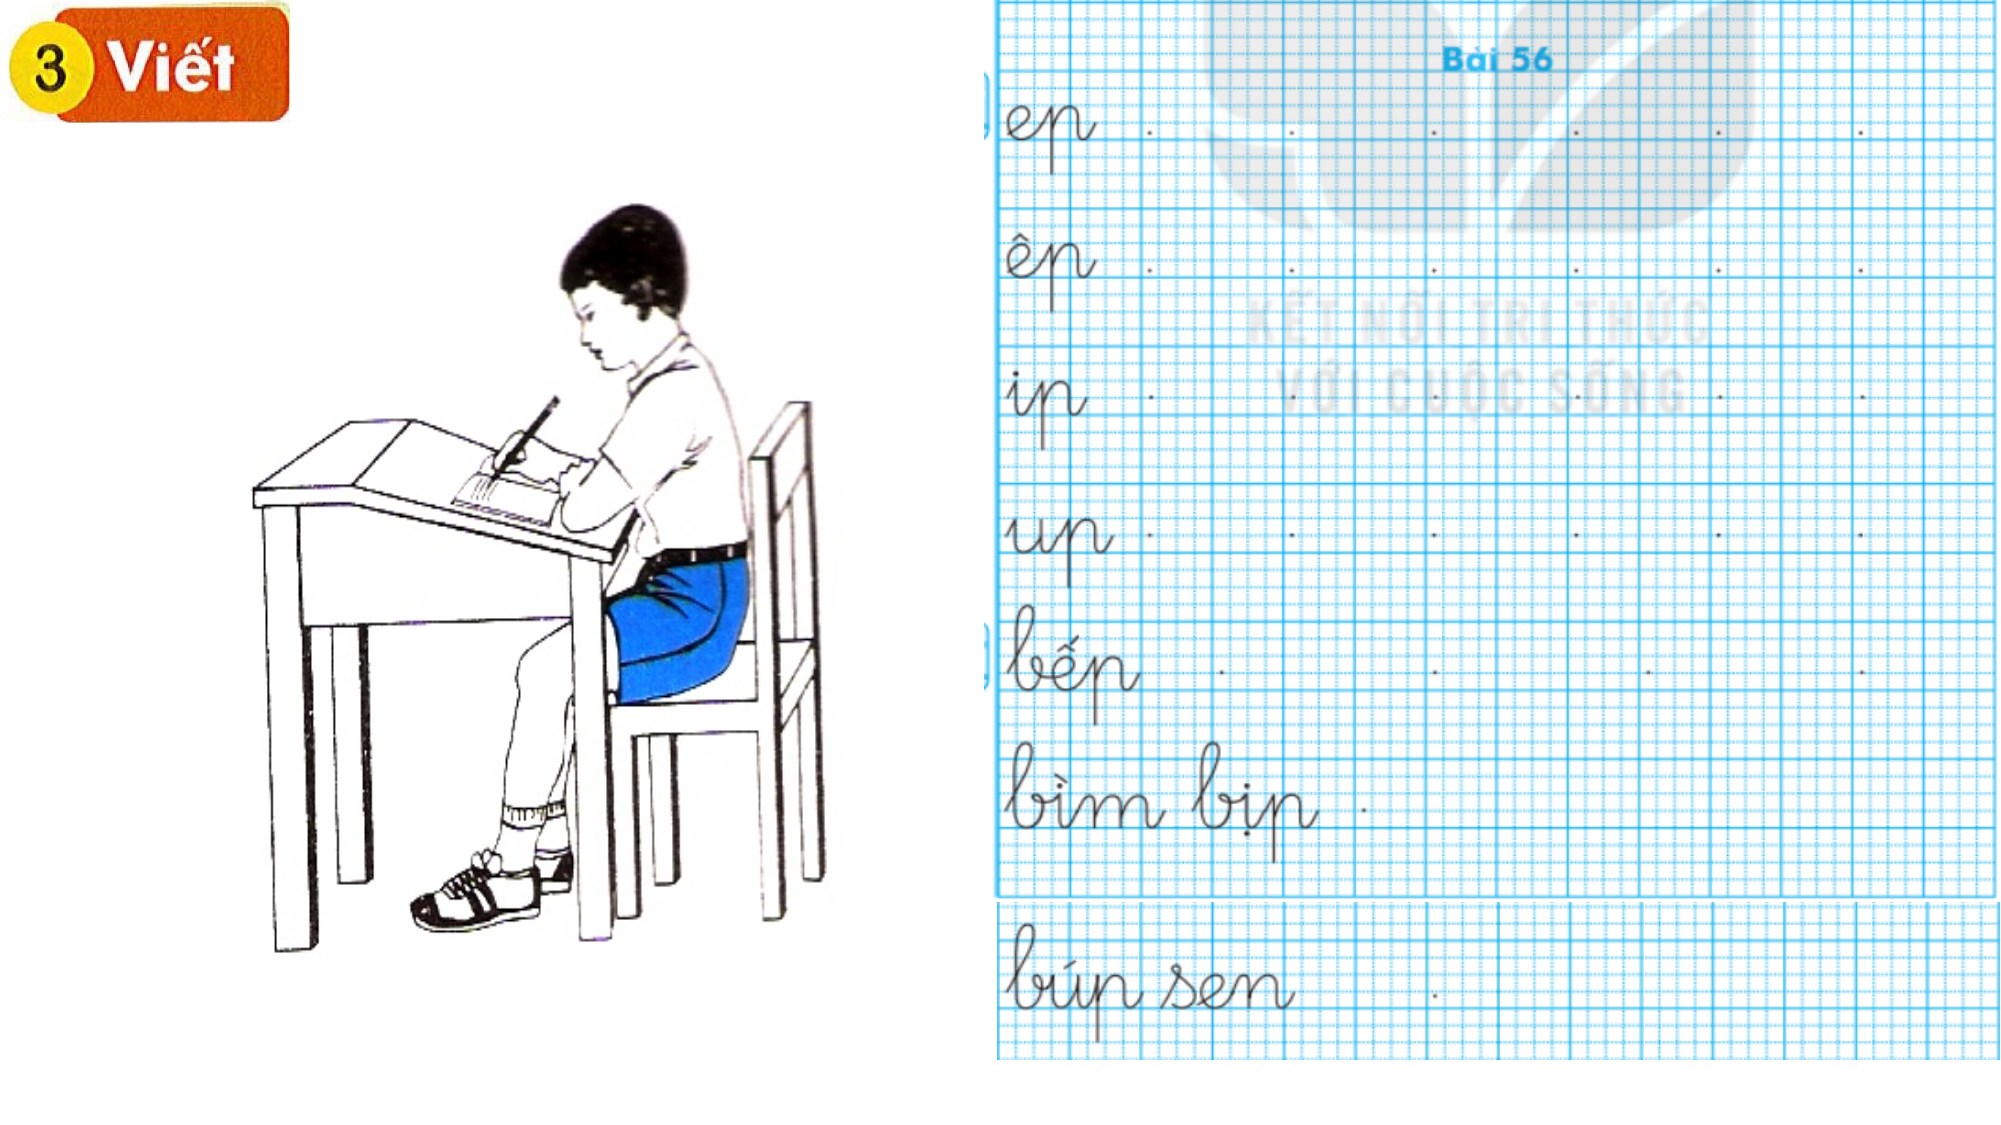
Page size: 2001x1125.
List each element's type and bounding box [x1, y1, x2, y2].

picture [984, 0, 2000, 1060]
picture [200, 134, 869, 1010]
picture [0, 0, 290, 123]
